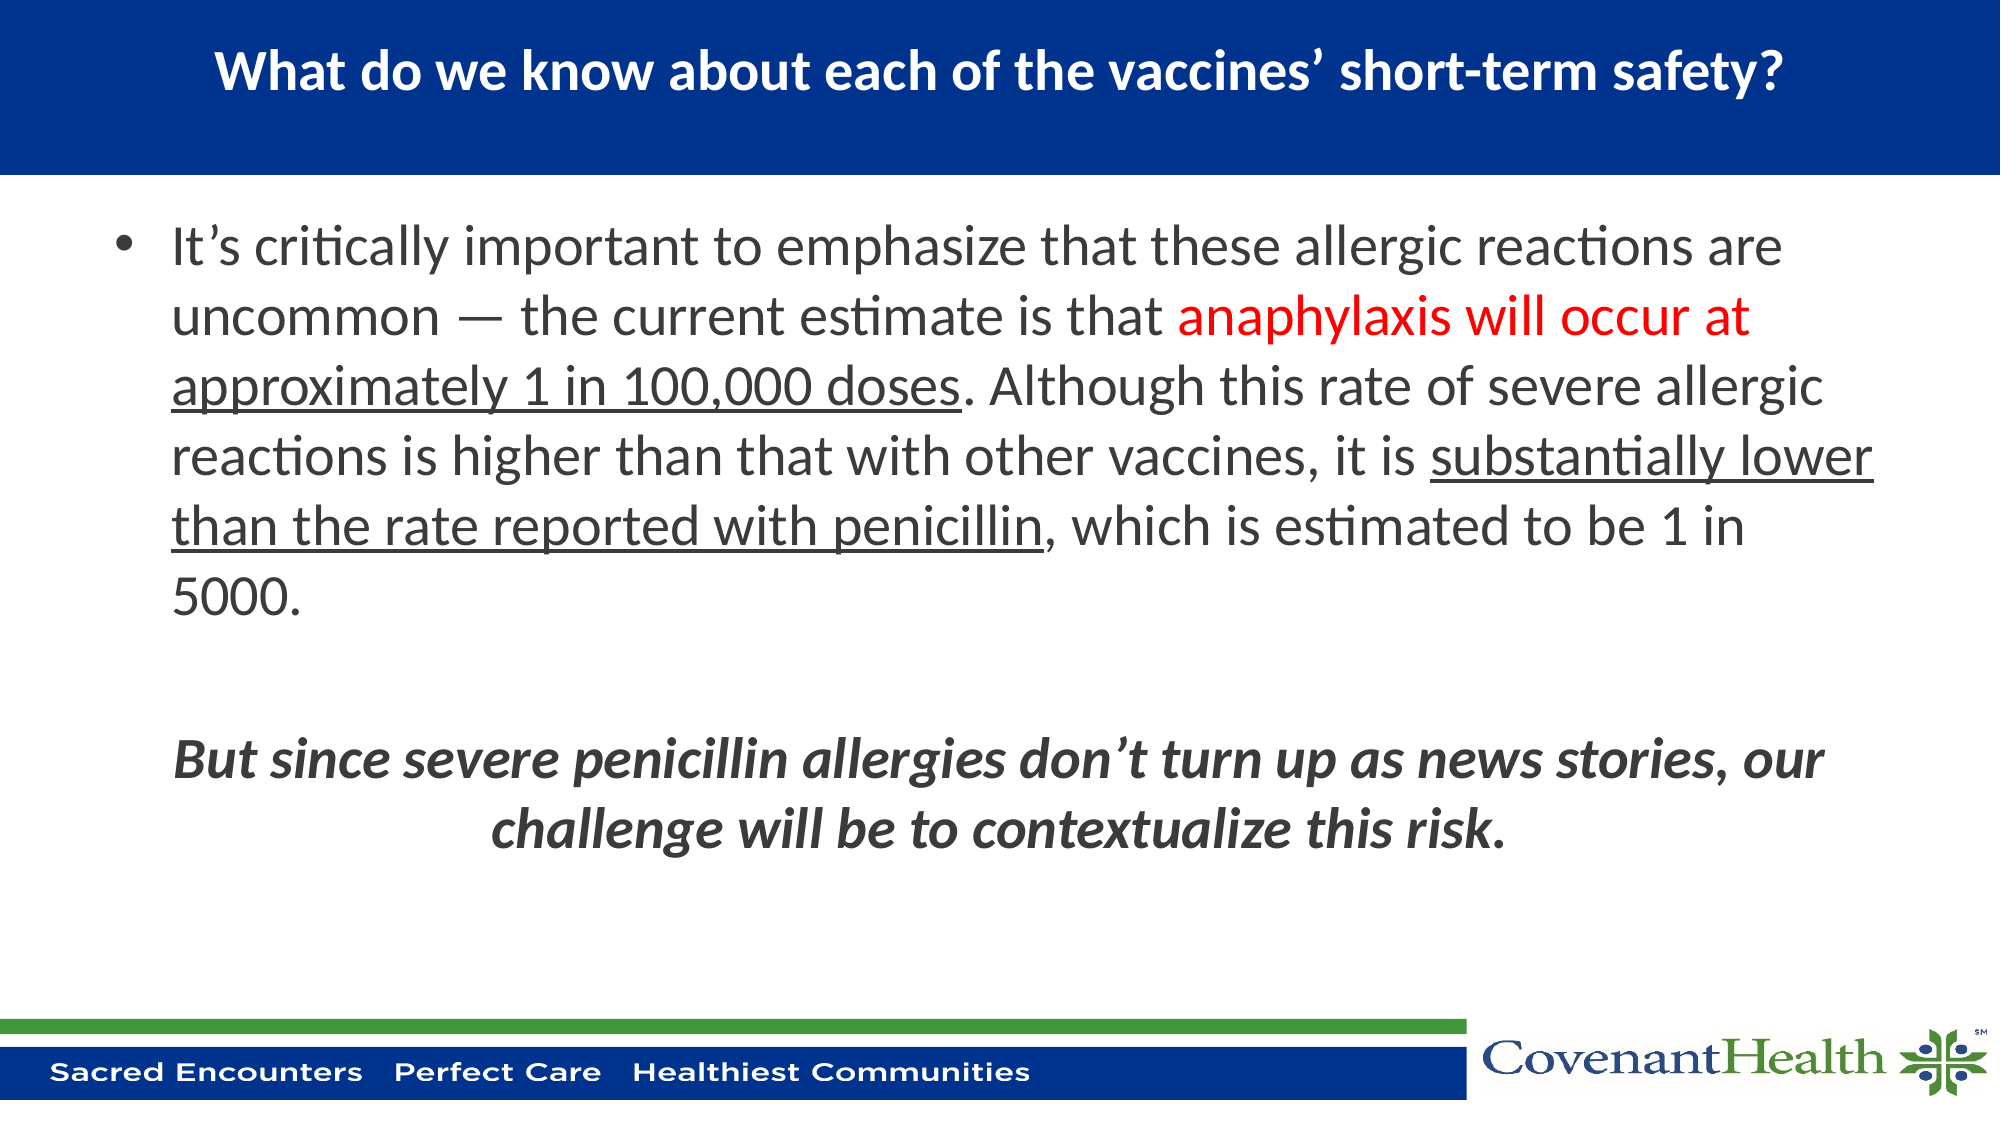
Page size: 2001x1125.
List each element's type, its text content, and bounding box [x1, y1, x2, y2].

picture [50, 1062, 1029, 1081]
picture [1483, 1029, 1987, 1096]
title What do we know about each of the vaccines’ short-term safety? [99, 24, 1900, 163]
list It’s critically important to emphasize that these allergic reactions are uncommon — the current estimate is that anaphylaxis will occur at approximately 1 in 100,000 doses. Although this rate of severe allergic reactions is higher than that with other vaccines, it is substantially lower than the rate reported with penicillin, which is estimated to be 1 in 5000. But since severe penicillin allergies don’t turn up as news stories, our challenge will be to contextualize this risk. [99, 200, 1900, 1005]
